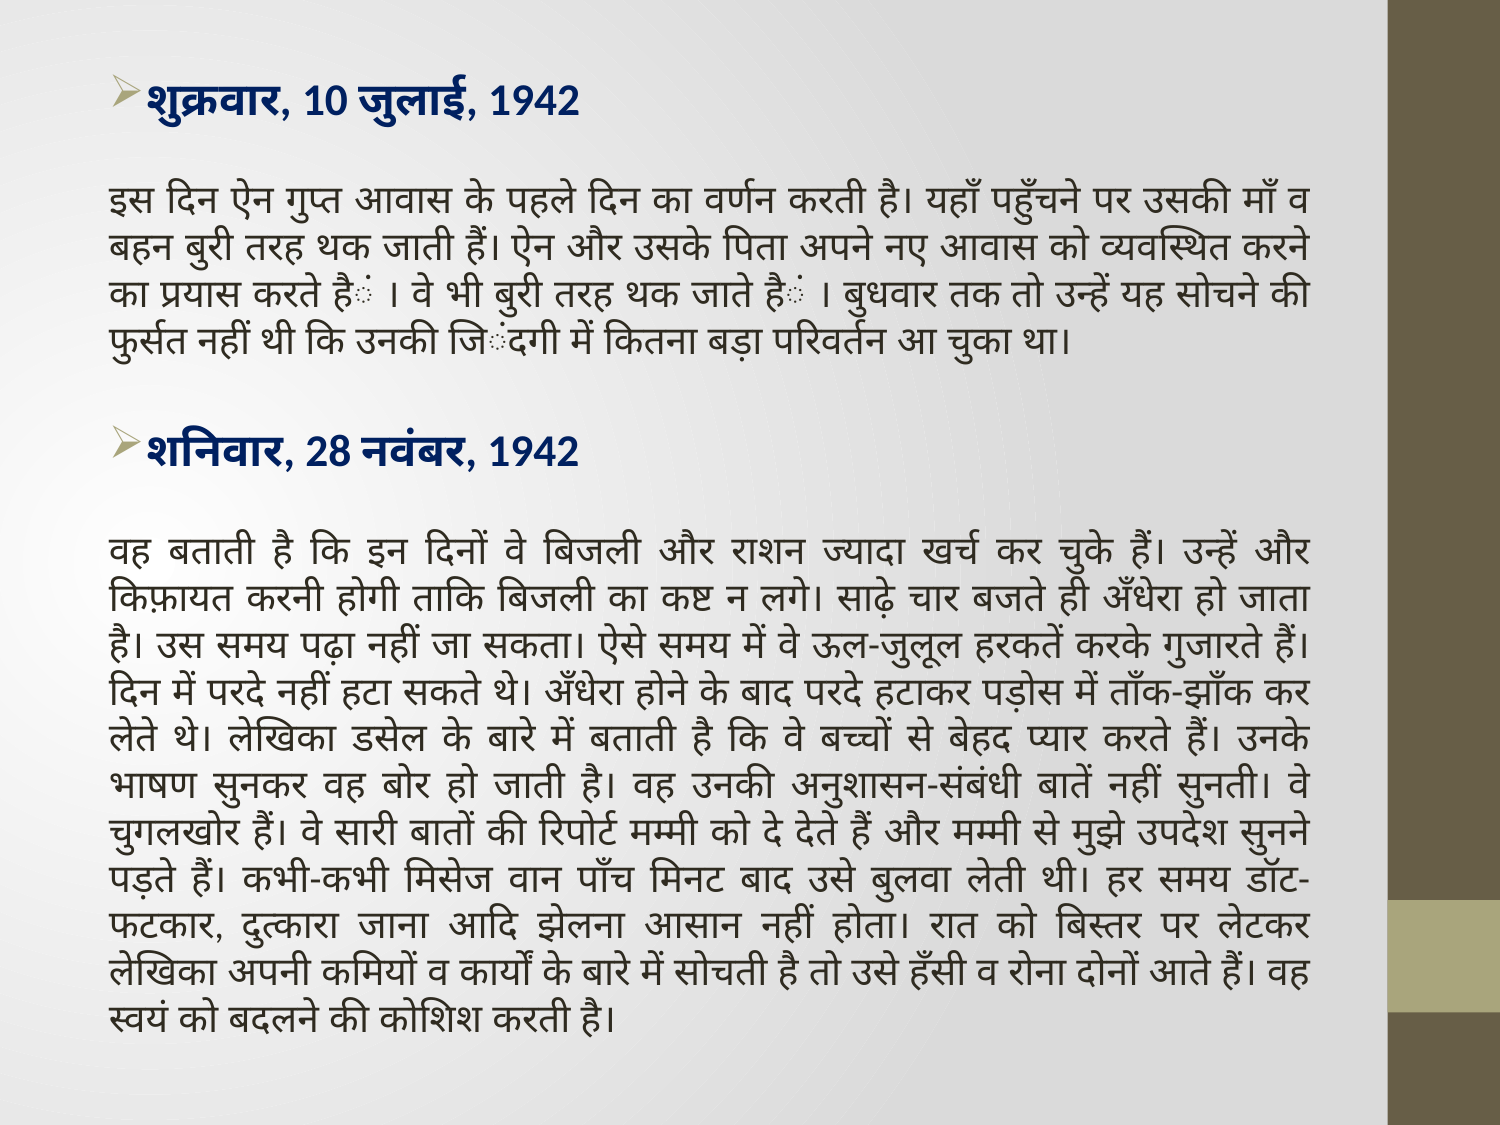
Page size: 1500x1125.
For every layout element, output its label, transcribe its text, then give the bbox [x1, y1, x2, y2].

list शुक्रवार, 10 जुलाई, 1942 इस दिन ऐन गुप्त आवास के पहले दिन का वर्णन करती है। यहाँ पहुँचने पर उसकी माँ व बहन बुरी तरह थक जाती हैं। ऐन और उसके पिता अपने नए आवास को व्यवस्थित करने का प्रयास करते हैं । वे भी बुरी तरह थक जाते हैं । बुधवार तक तो उन्हें यह सोचने की फुर्सत नहीं थी कि उनकी जिंदगी में कितना बड़ा परिवर्तन आ चुका था। शनिवार, 28 नवंबर, 1942 वह बताती है कि इन दिनों वे बिजली और राशन ज्यादा खर्च कर चुके हैं। उन्हें और किफ़ायत करनी होगी ताकि बिजली का कष्ट न लगे। साढ़े चार बजते ही अँधेरा हो जाता है। उस समय पढ़ा नहीं जा सकता। ऐसे समय में वे ऊल-जुलूल हरकतें करके गुजारते हैं। दिन में परदे नहीं हटा सकते थे। अँधेरा होने के बाद परदे हटाकर पड़ोस में ताँक-झाँक कर लेते थे। लेखिका डसेल के बारे में बताती है कि वे बच्चों से बेहद प्यार करते हैं। उनके भाषण सुनकर वह बोर हो जाती है। वह उनकी अनुशासन-संबंधी बातें नहीं सुनती। वे चुगलखोर हैं। वे सारी बातों की रिपोर्ट मम्मी को दे देते हैं और मम्मी से मुझे उपदेश सुनने पड़ते हैं। कभी-कभी मिसेज वान पाँच मिनट बाद उसे बुलवा लेती थी। हर समय डॉट-फटकार, दुत्कारा जाना आदि झेलना आसान नहीं होता। रात को बिस्तर पर लेटकर लेखिका अपनी कमियों व कार्यों के बारे में सोचती है तो उसे हँसी व रोना दोनों आते हैं। वह स्वयं को बदलने की कोशिश करती है। [75, 62, 1325, 1050]
